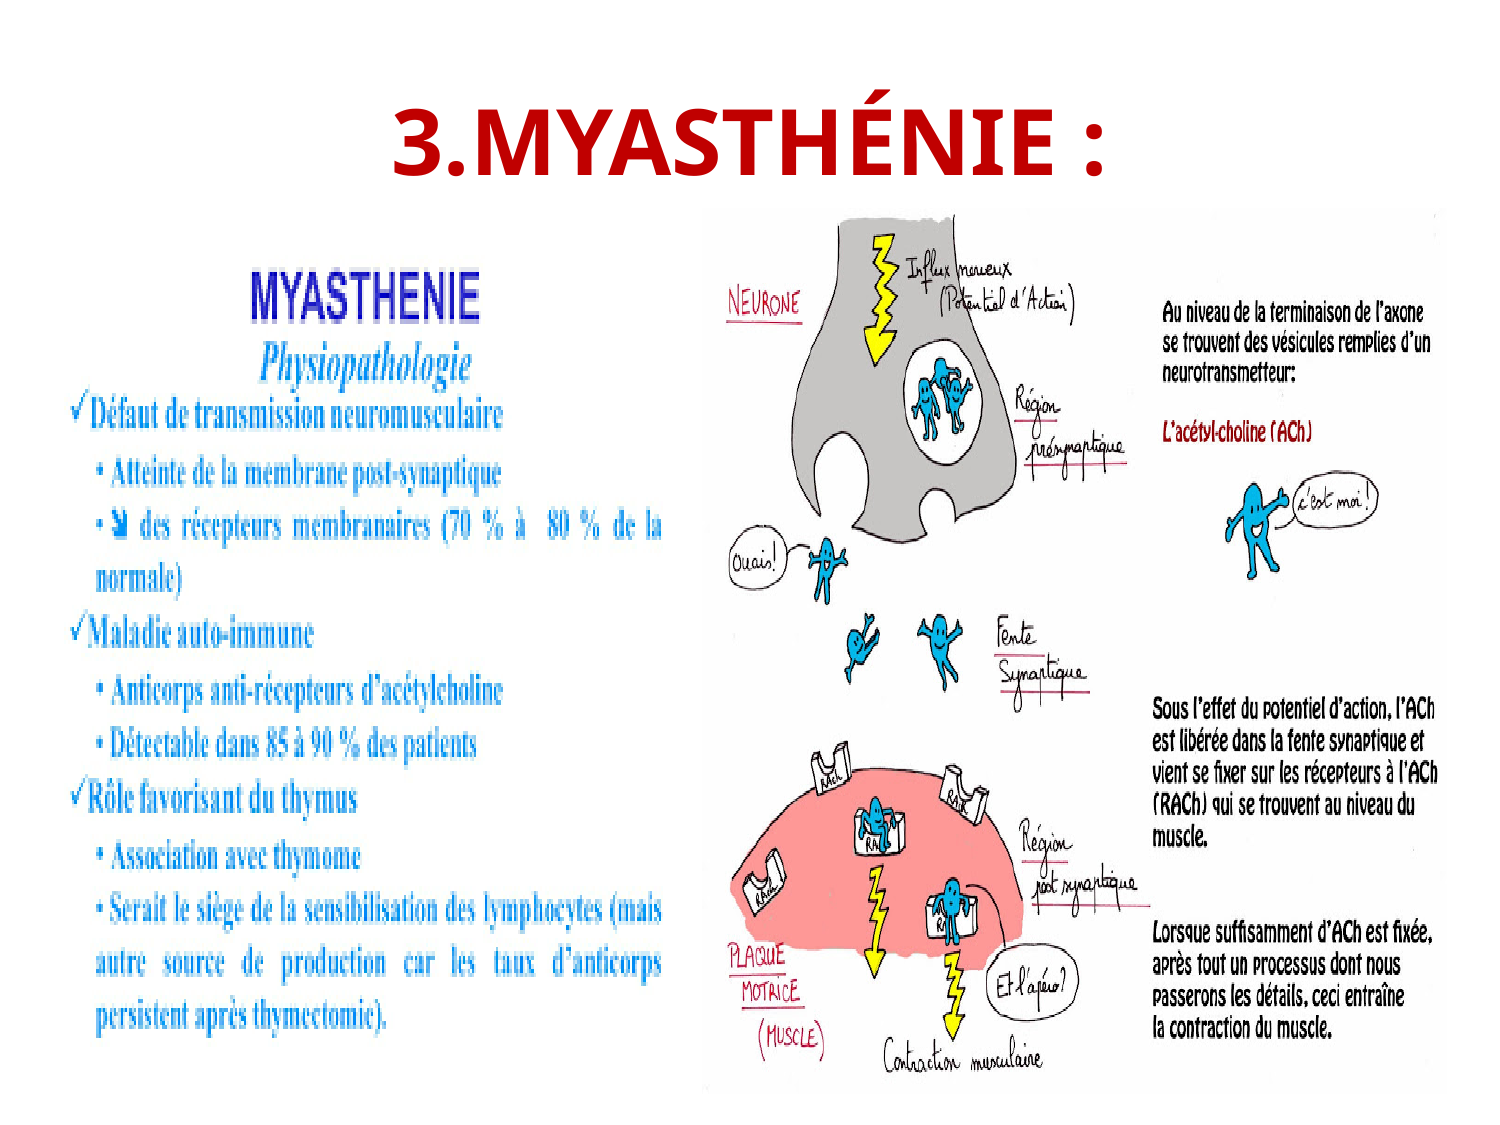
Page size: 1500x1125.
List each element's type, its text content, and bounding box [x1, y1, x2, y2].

picture [64, 255, 668, 1047]
picture [702, 208, 1448, 1094]
title 3.MYASTHÉNIE : [75, 45, 1425, 233]
